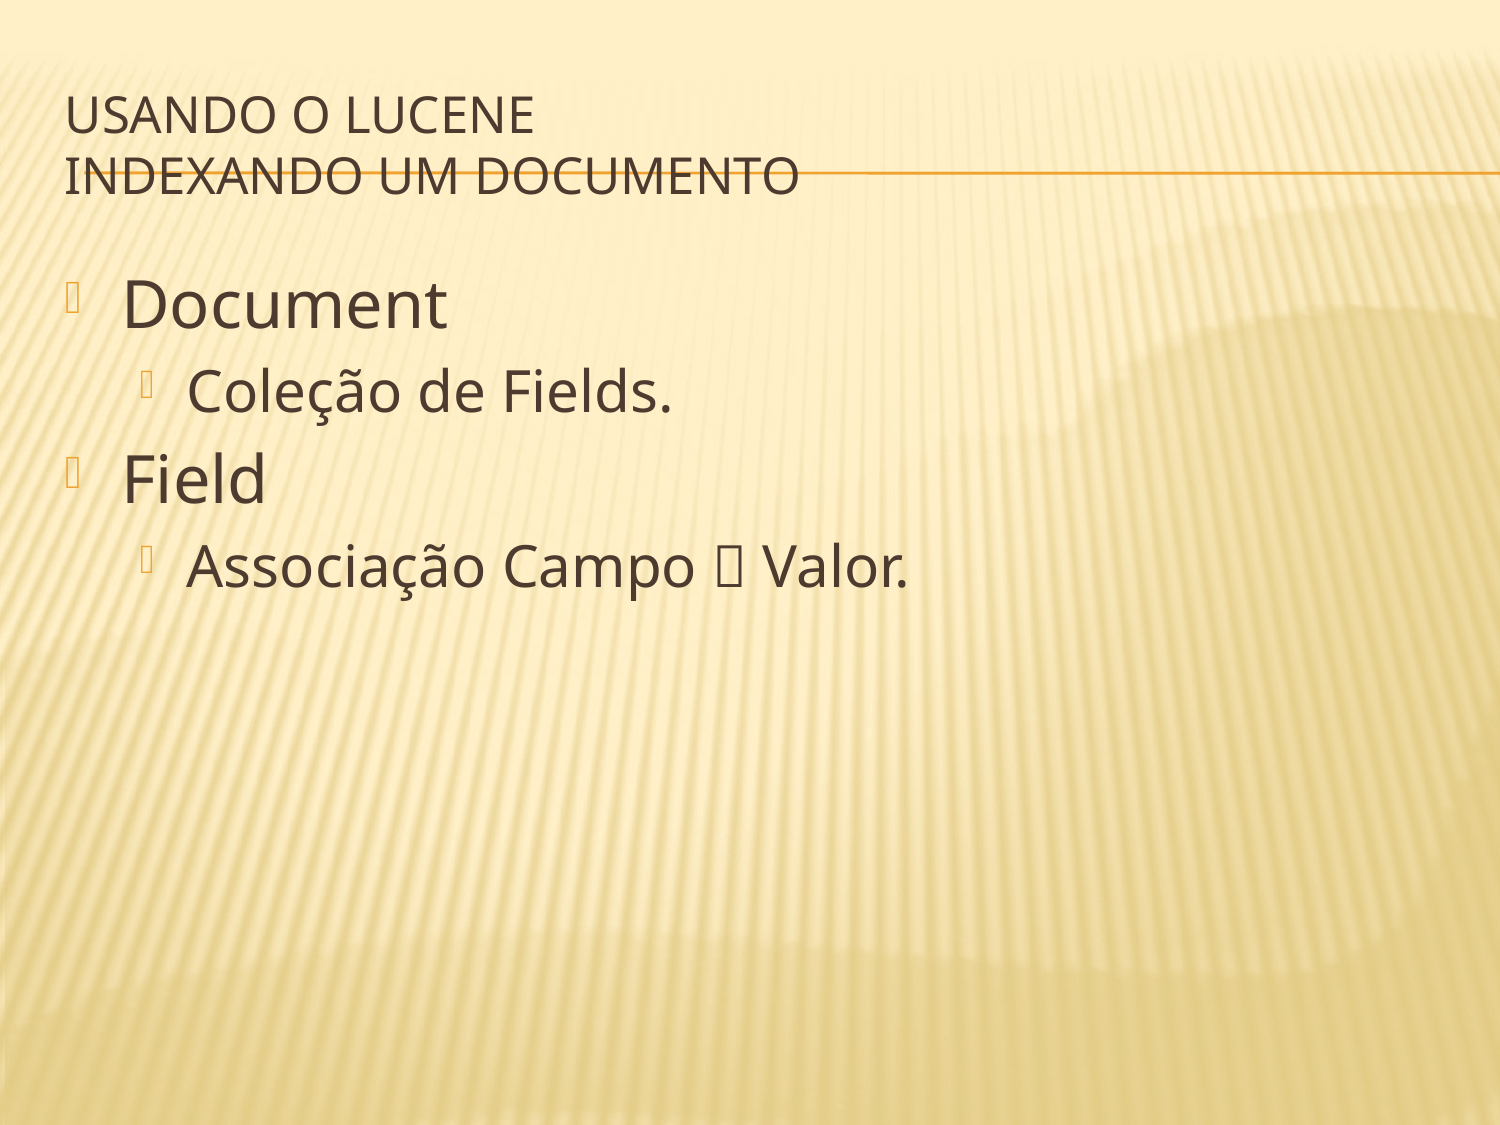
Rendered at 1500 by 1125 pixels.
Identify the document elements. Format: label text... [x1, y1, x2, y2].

title Usando o Lucene Indexando um documento [50, 75, 1475, 213]
list Document Coleção de Fields. Field Associação Campo  Valor. [50, 254, 1475, 998]
